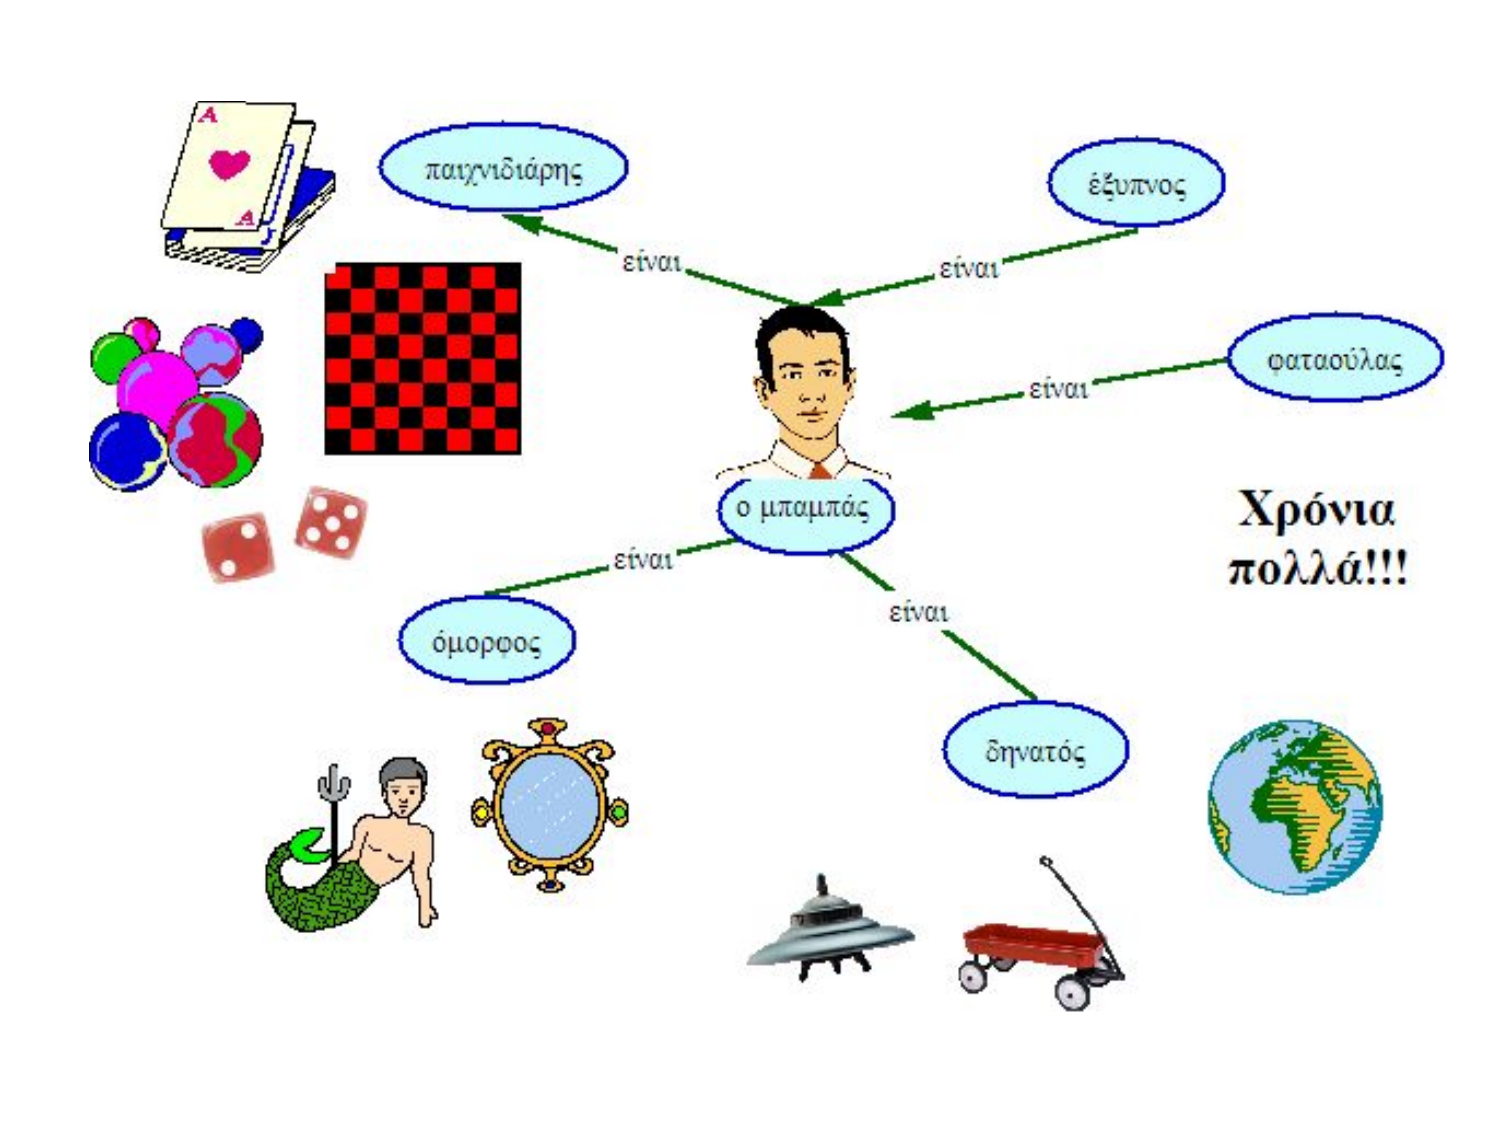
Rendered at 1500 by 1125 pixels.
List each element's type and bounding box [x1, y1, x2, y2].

picture [89, 101, 1448, 1049]
